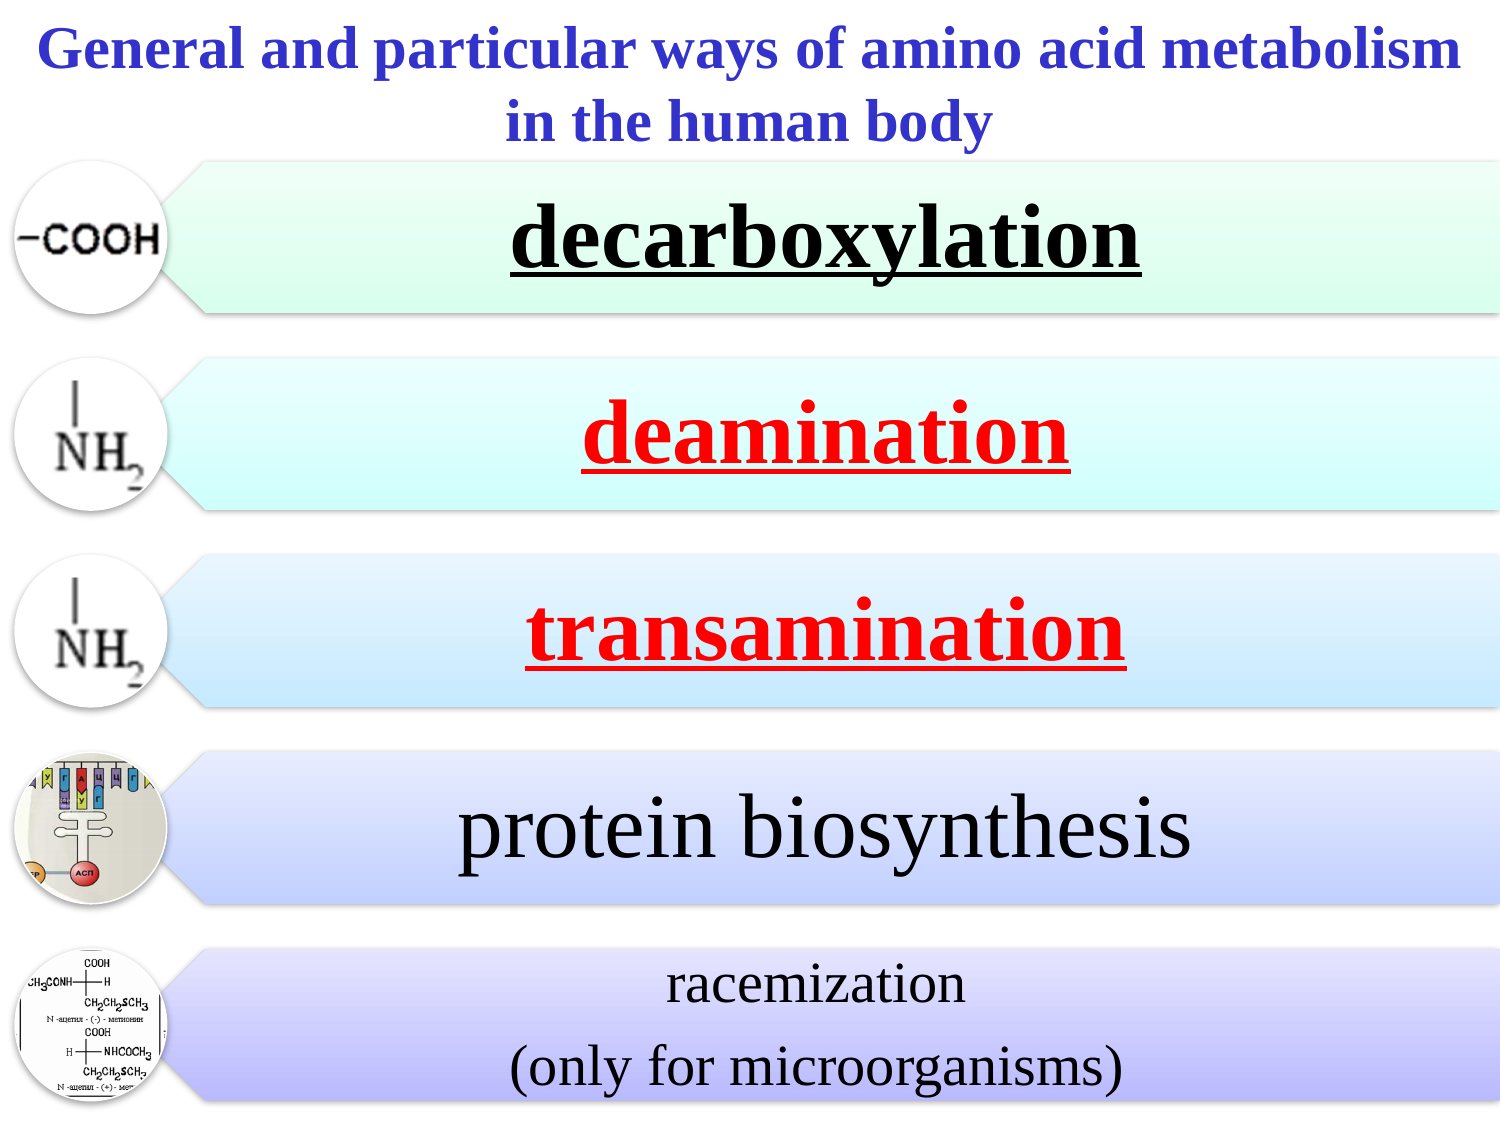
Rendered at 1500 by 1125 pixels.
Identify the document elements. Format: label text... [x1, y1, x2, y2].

title General and particular ways of amino acid metabolism in the human body [0, 0, 1500, 160]
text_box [0, 160, 1500, 1102]
